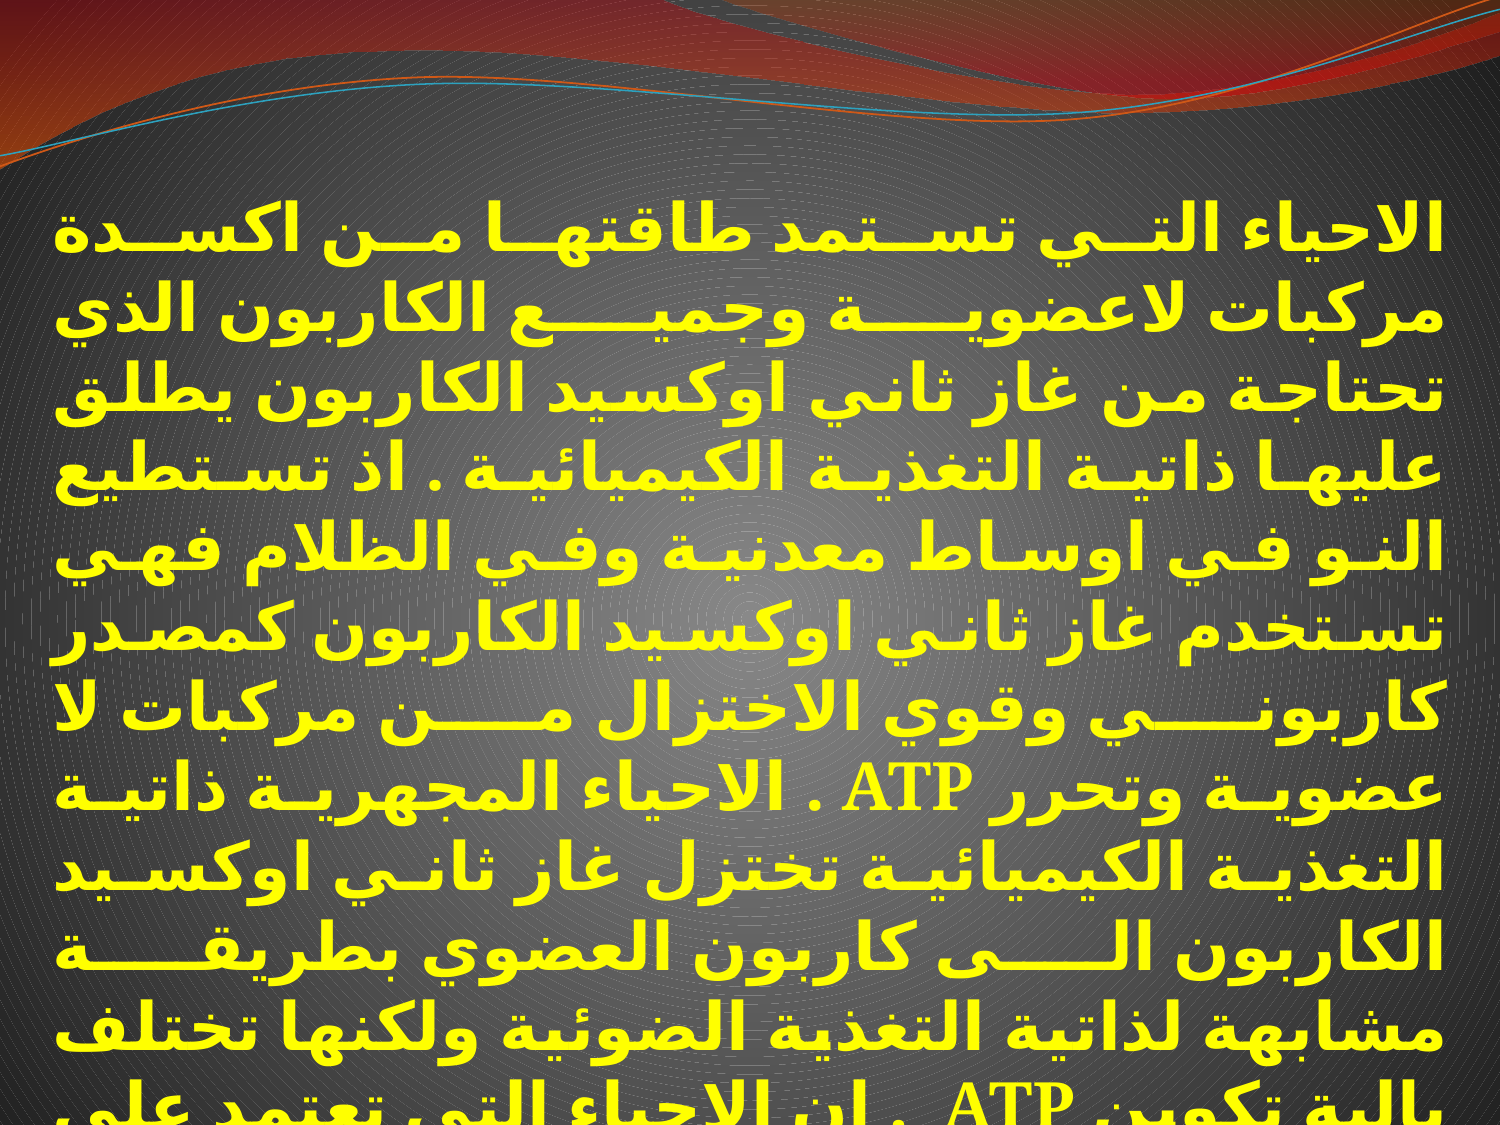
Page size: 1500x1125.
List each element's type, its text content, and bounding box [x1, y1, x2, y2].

text_box الاحياء التي تستمد طاقتها من اكسدة مركبات لاعضوية وجميع الكاربون الذي تحتاجة من غاز ثاني اوكسيد الكاربون يطلق عليها ذاتية التغذية الكيميائية . اذ تستطيع النو في اوساط معدنية وفي الظلام فهي تستخدم غاز ثاني اوكسيد الكاربون كمصدر كاربوني وقوي الاختزال من مركبات لا عضوية وتحرر ATP . الاحياء المجهرية ذاتية التغذية الكيميائية تختزل غاز ثاني اوكسيد الكاربون الى كاربون العضوي بطريقة مشابهة لذاتية التغذية الضوئية ولكنها تختلف بالية تكوين ATP . ان الاحياء التي تعتمد على مصدر لاعضوي للطاقة نوعية بالنسبة لهذا المصدر لذلك قسمت ذاتية التغذية الكيميائية الى اربعة مجاميع [37, 176, 1463, 1125]
